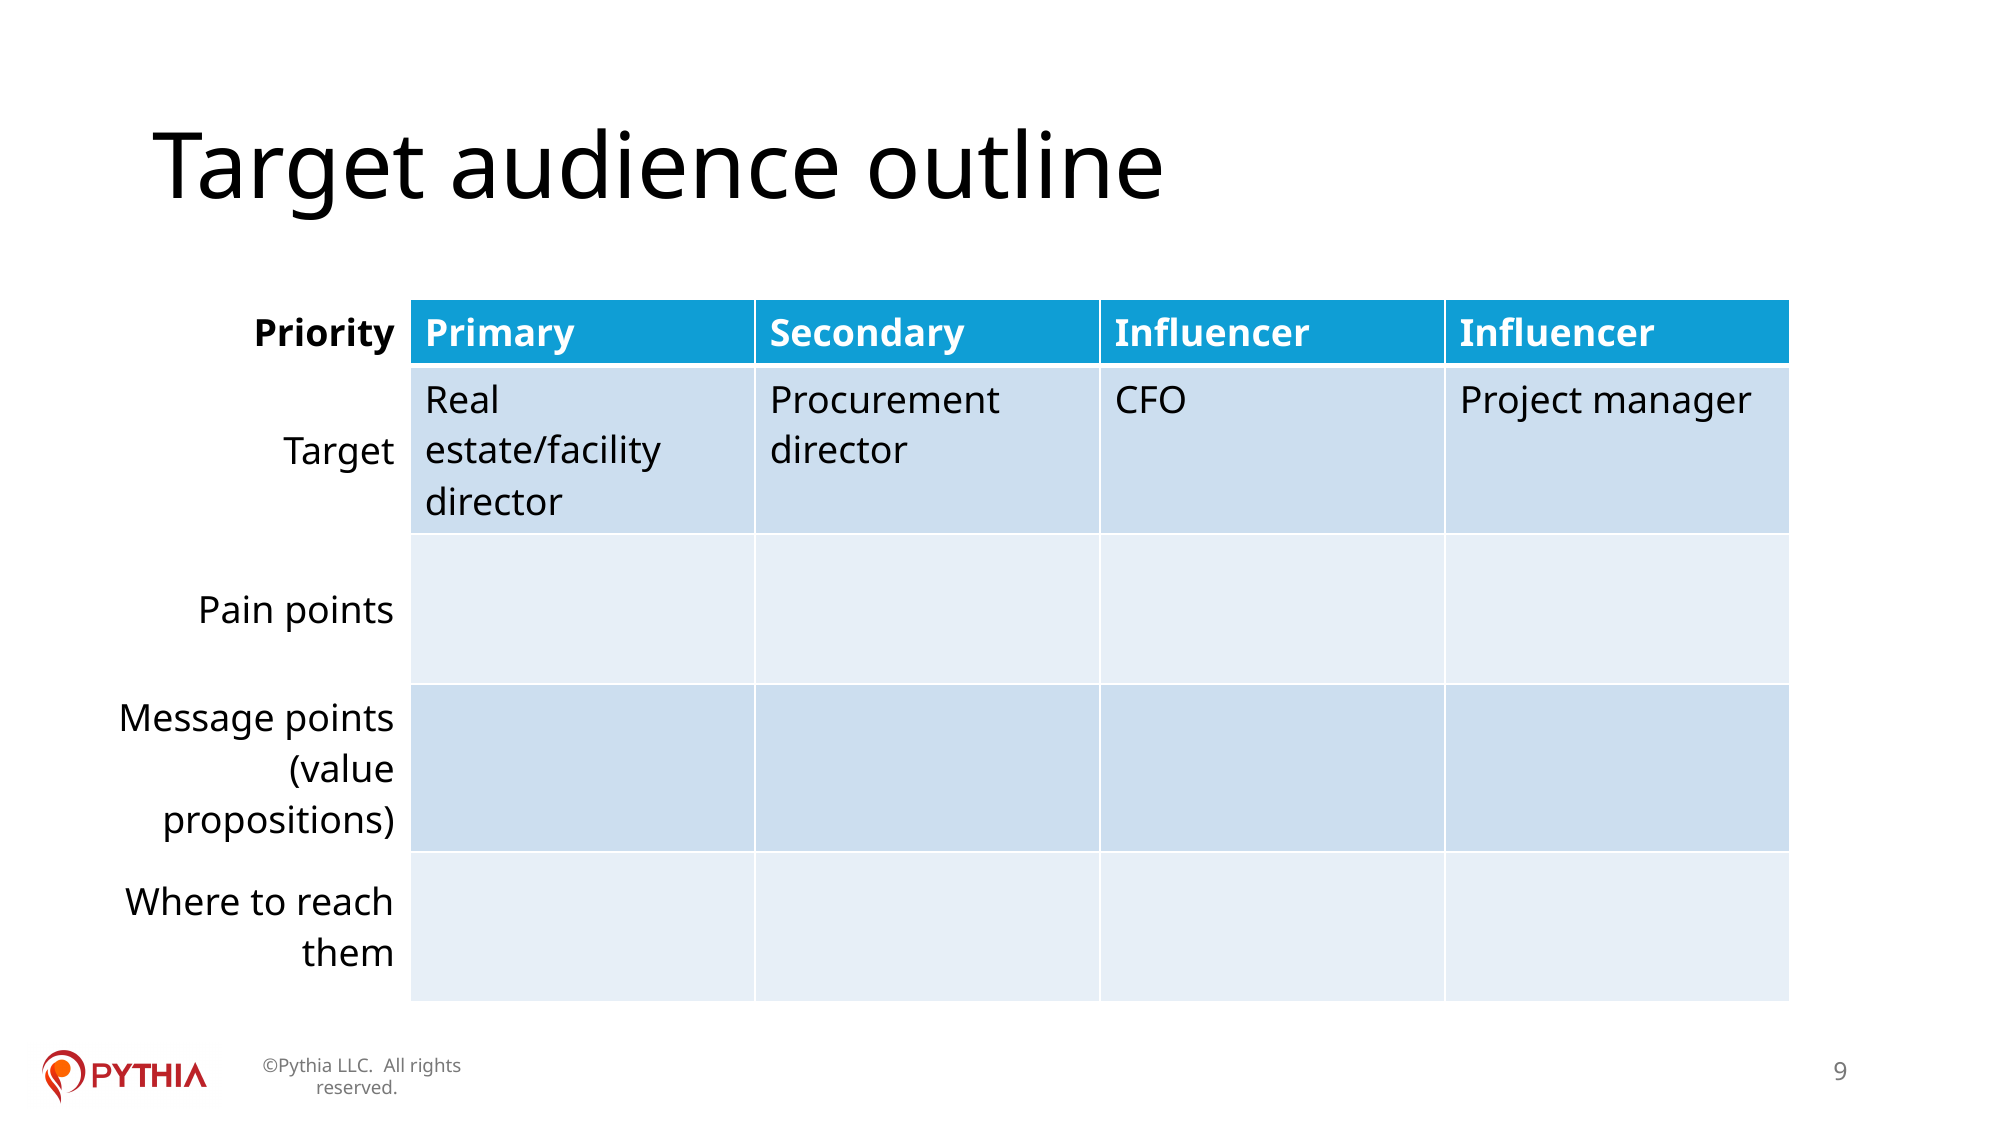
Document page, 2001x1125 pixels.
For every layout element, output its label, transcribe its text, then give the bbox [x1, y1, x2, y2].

title Target audience outline [137, 59, 1863, 278]
table_header Influencer [1101, 300, 1444, 363]
table_cell [411, 535, 754, 683]
table_cell Message points (value propositions) [66, 685, 409, 851]
table_cell Where to reach them [66, 853, 409, 1001]
table_cell [1101, 685, 1444, 851]
table_header Influencer [1446, 300, 1789, 363]
table_cell Procurement director [756, 368, 1099, 533]
table_cell Pain points [66, 535, 409, 683]
table_cell [1101, 853, 1444, 1001]
text_box ©Pythia LLC. All rights reserved. [205, 1046, 519, 1106]
slide_number 9 [1412, 1042, 1863, 1103]
table_header Priority [66, 300, 409, 363]
table_cell [1446, 685, 1789, 851]
table_cell [1446, 853, 1789, 1001]
table_cell Real estate/facility director [411, 368, 754, 533]
table_header Secondary [756, 300, 1099, 363]
table_header Primary [411, 300, 754, 363]
table_cell Project manager [1446, 368, 1789, 533]
table_cell Target [66, 368, 409, 533]
picture [27, 1042, 222, 1109]
table_cell [756, 853, 1099, 1001]
table_cell [411, 685, 754, 851]
table_cell [756, 685, 1099, 851]
table_cell CFO [1101, 368, 1444, 533]
table_cell [756, 535, 1099, 683]
table_cell [411, 853, 754, 1001]
table_cell [1446, 535, 1789, 683]
table_cell [1101, 535, 1444, 683]
